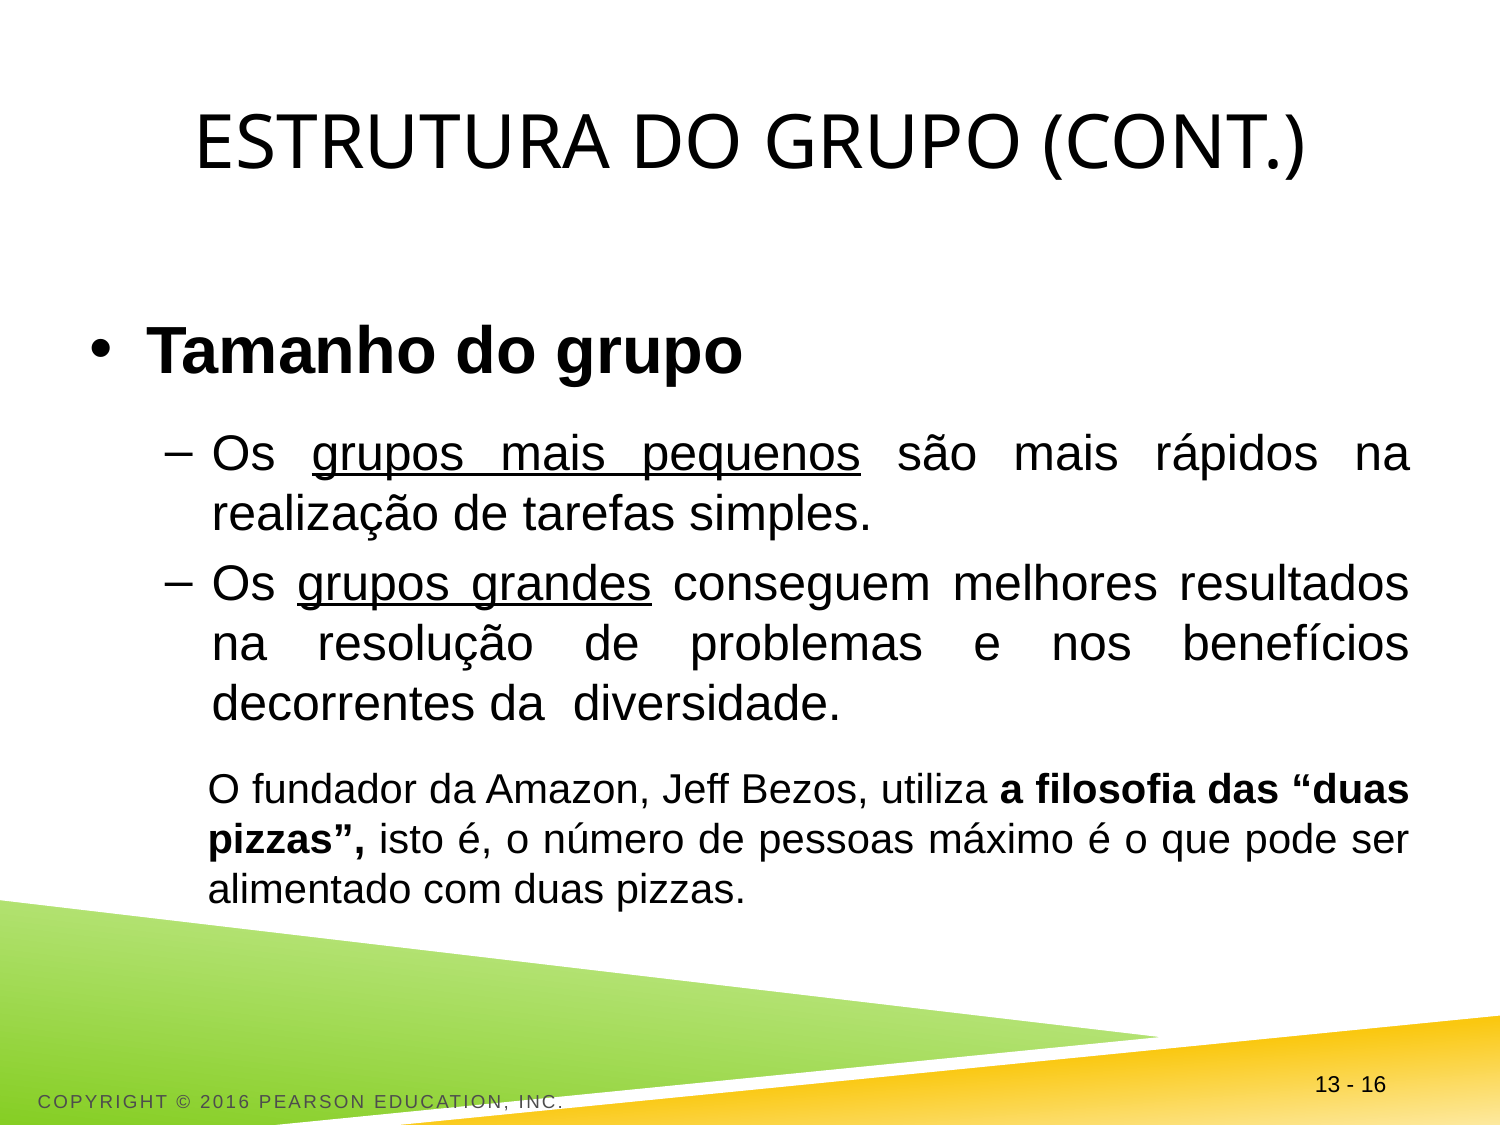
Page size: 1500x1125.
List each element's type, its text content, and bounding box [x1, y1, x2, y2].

text_box 13 - 16 [1299, 1062, 1468, 1105]
title Estrutura do grupo (cont.) [112, 45, 1388, 233]
text_box Tamanho do grupo Os grupos mais pequenos são mais rápidos na realização de tarefas simples. Os grupos grandes conseguem melhores resultados na resolução de problemas e nos benefícios decorrentes da diversidade. O fundador da Amazon, Jeff Bezos, utiliza a filosofia das “duas pizzas”, isto é, o número de pessoas máximo é o que pode ser alimentado com duas pizzas. [74, 299, 1425, 1005]
footer Copyright © 2016 Pearson Education, Inc. [37, 1052, 600, 1113]
